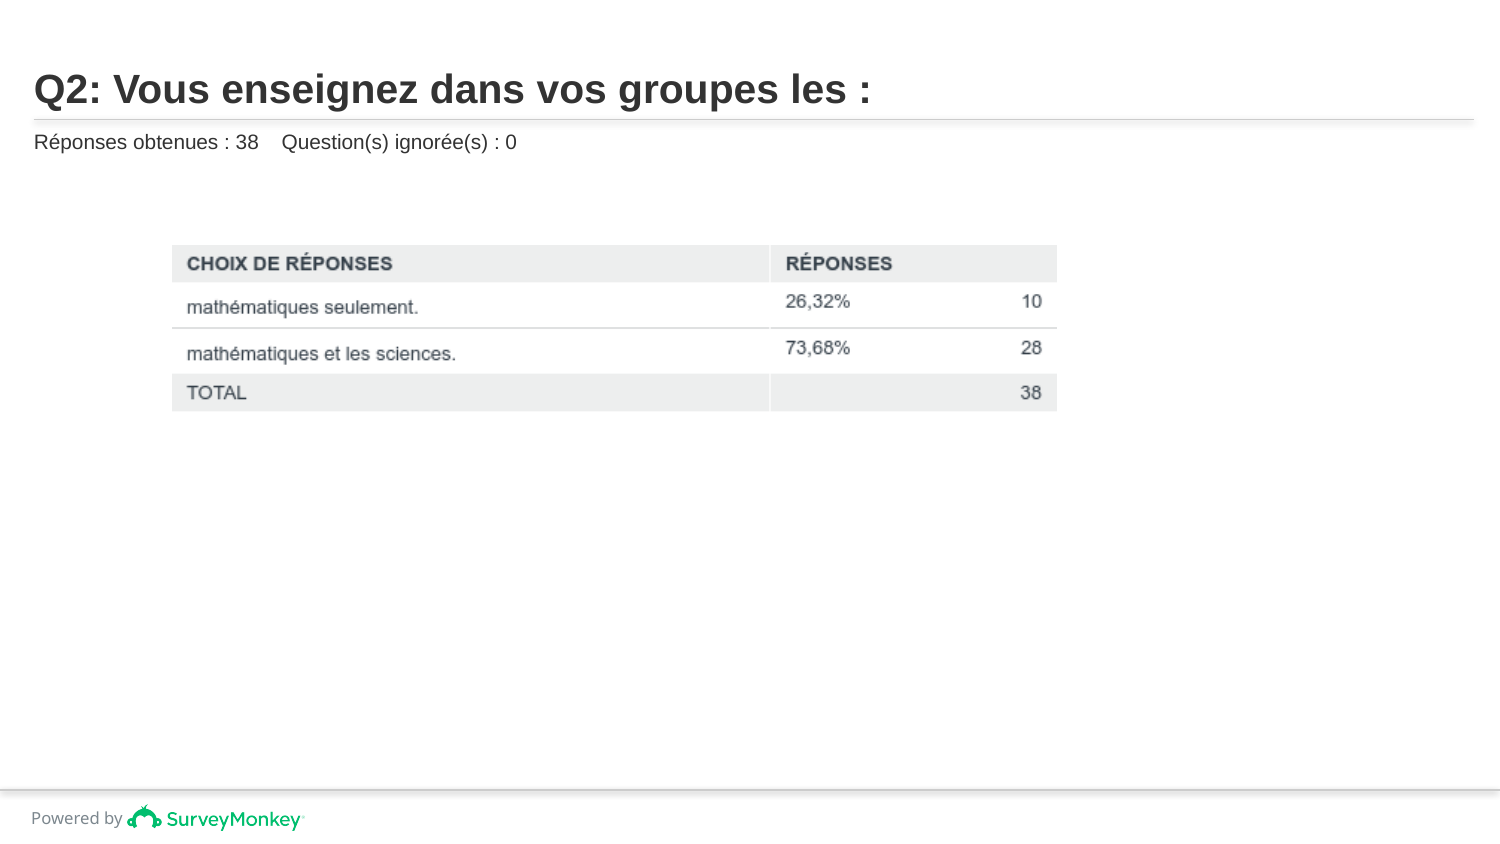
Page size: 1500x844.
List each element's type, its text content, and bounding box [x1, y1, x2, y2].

title Q2: Vous enseignez dans vos groupes les : [18, 54, 1369, 119]
picture [116, 793, 316, 842]
list Réponses obtenues : 38 Question(s) ignorée(s) : 0 [18, 120, 894, 162]
picture [171, 245, 1057, 413]
